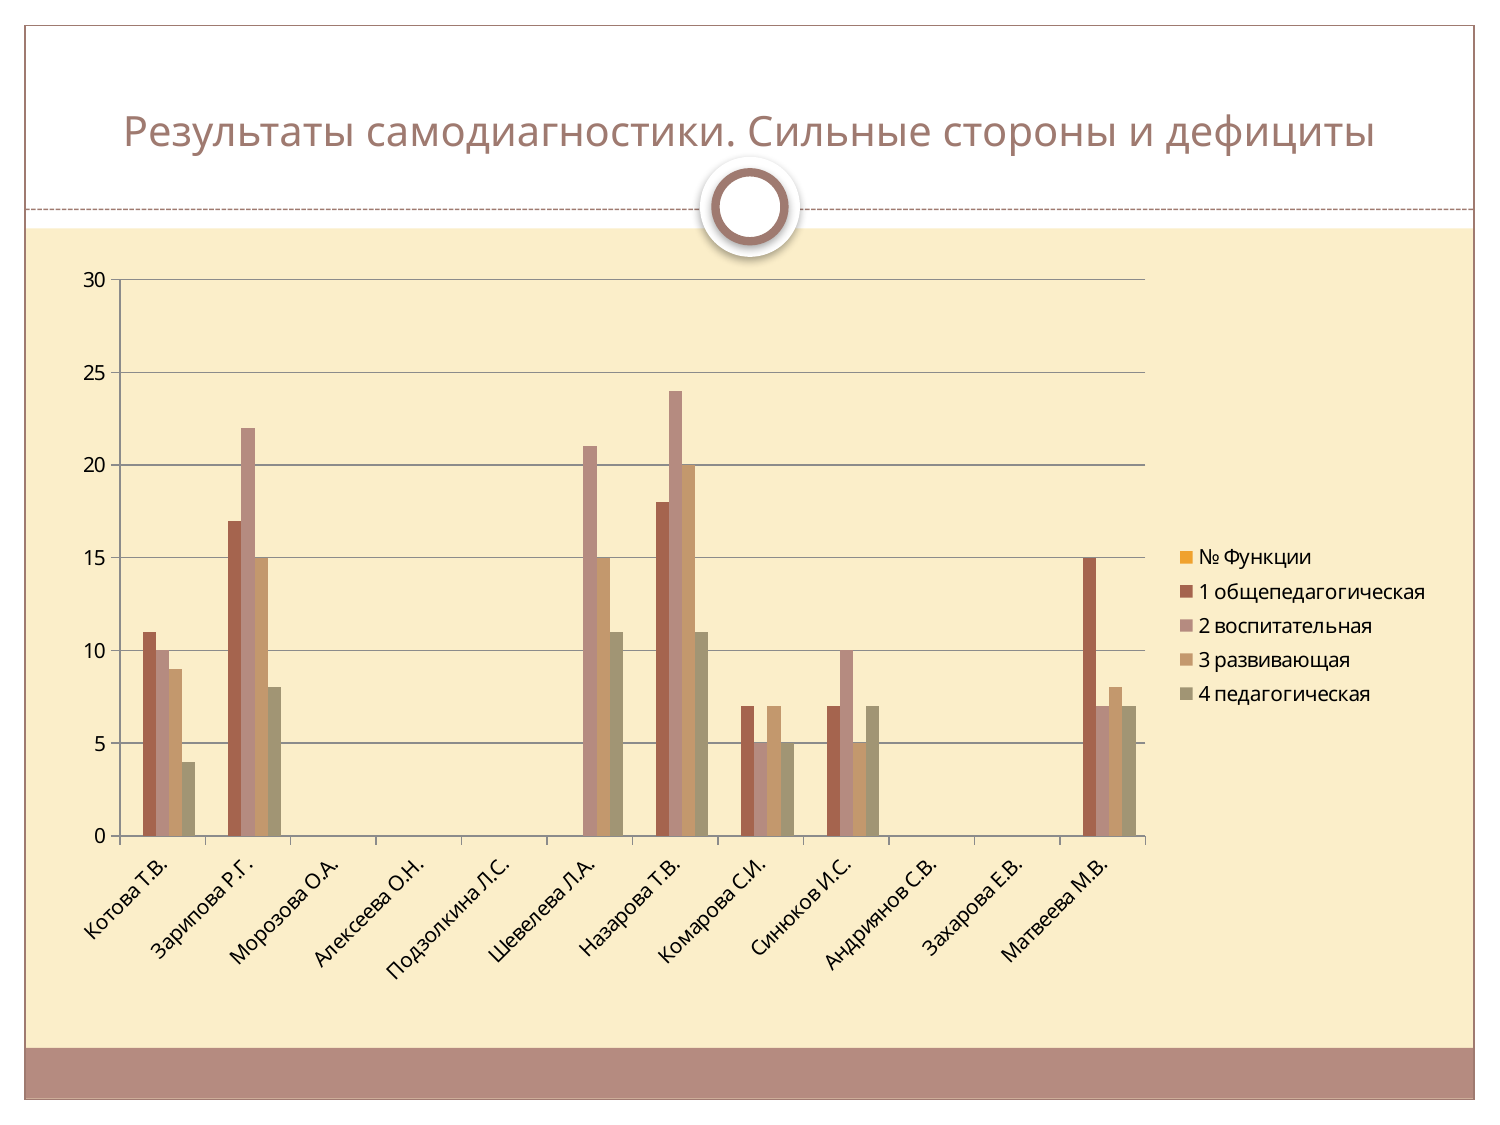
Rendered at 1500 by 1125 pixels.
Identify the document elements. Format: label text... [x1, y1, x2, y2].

chart [49, 250, 1445, 1001]
title Результаты самодиагностики. Сильные стороны и дефициты [49, 37, 1450, 162]
